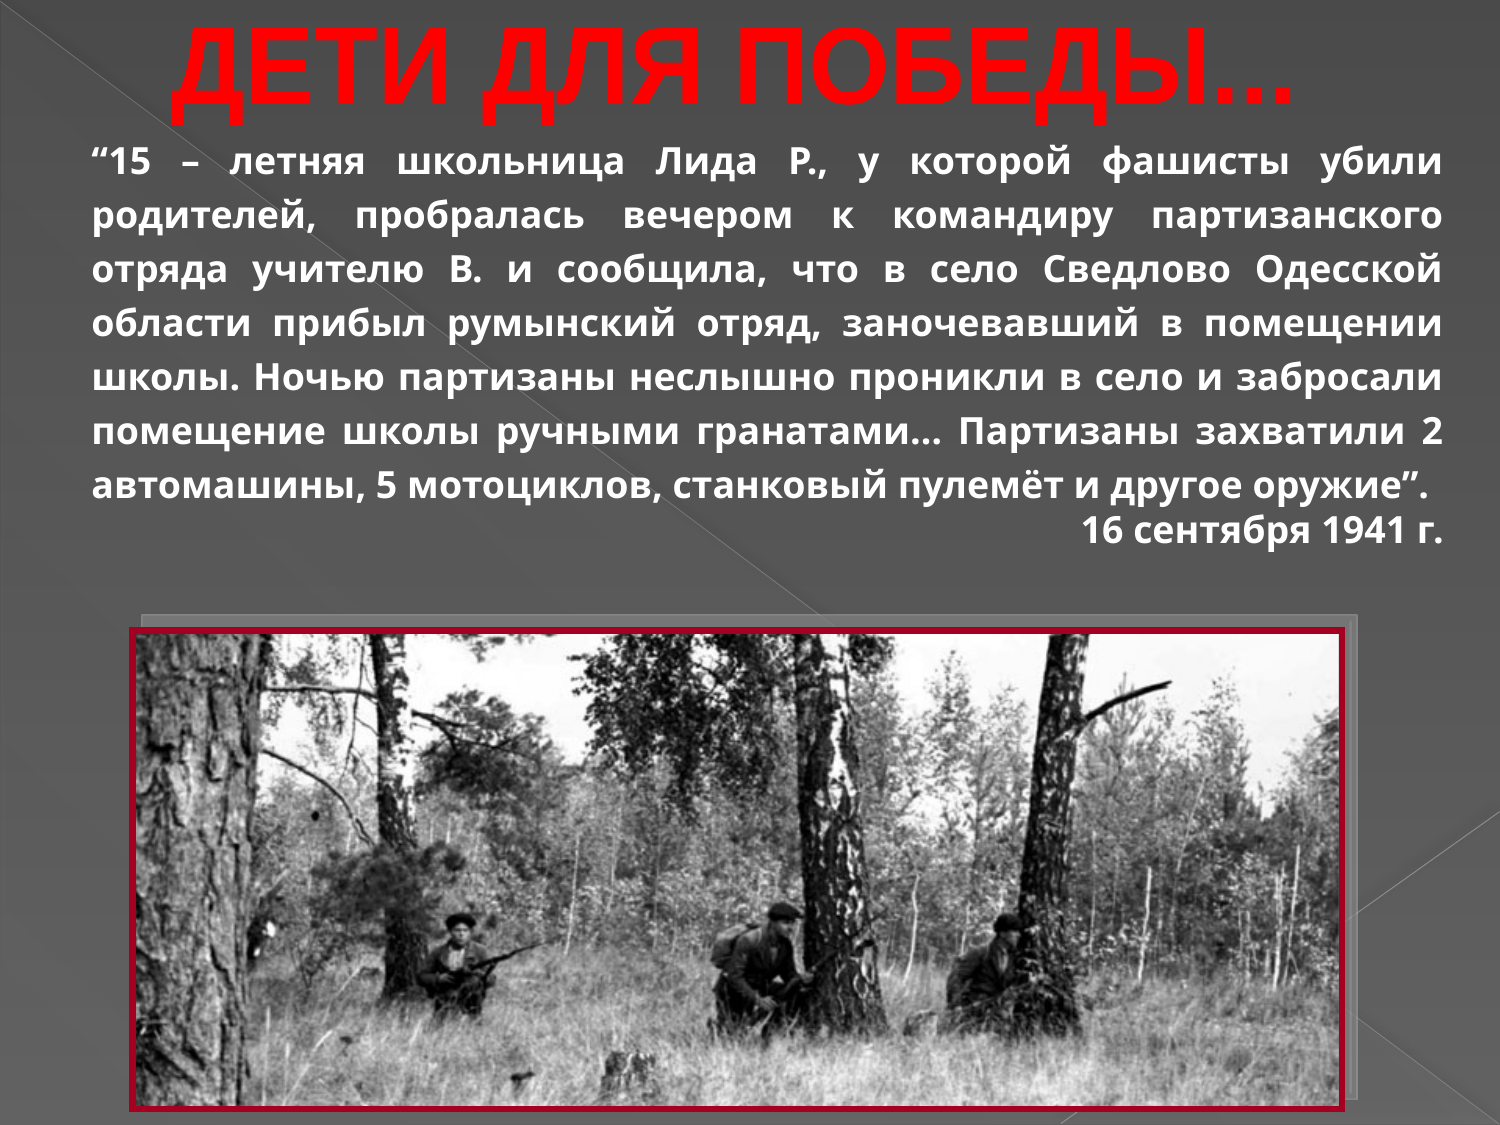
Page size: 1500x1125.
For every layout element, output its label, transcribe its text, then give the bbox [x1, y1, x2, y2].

picture [135, 633, 1339, 1107]
text_box “15 – летняя школьница Лида Р., у которой фашисты убили родителей, пробралась вечером к командиру партизанского отряда учителю В. и сообщила, что в село Сведлово Одесской области прибыл румынский отряд, заночевавший в помещении школы. Ночью партизаны неслышно проникли в село и забросали помещение школы ручными гранатами… Партизаны захватили 2 автомашины, 5 мотоциклов, станковый пулемёт и другое оружие”. 16 сентября 1941 г. [76, 120, 1459, 559]
